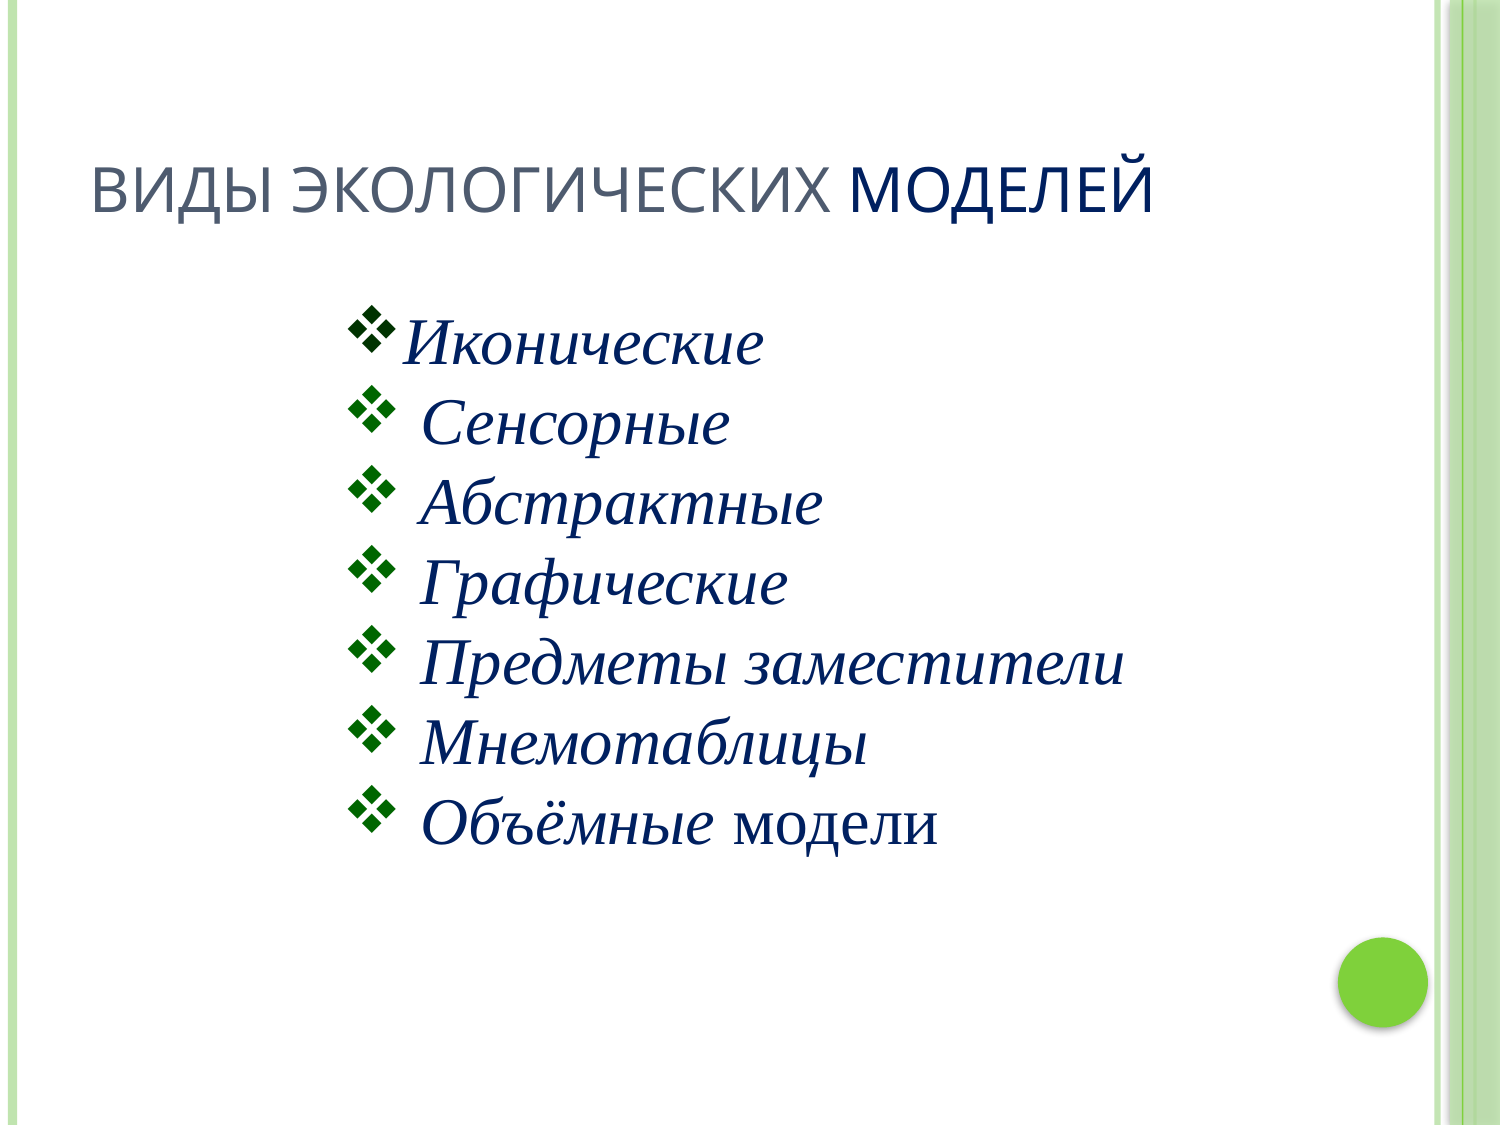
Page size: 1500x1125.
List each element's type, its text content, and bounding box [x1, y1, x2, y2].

title Виды экологических моделей [75, 45, 1300, 233]
text_box Иконические Сенсорные Абстрактные Графические Предметы заместители Мнемотаблицы Объёмные модели [328, 290, 1383, 866]
